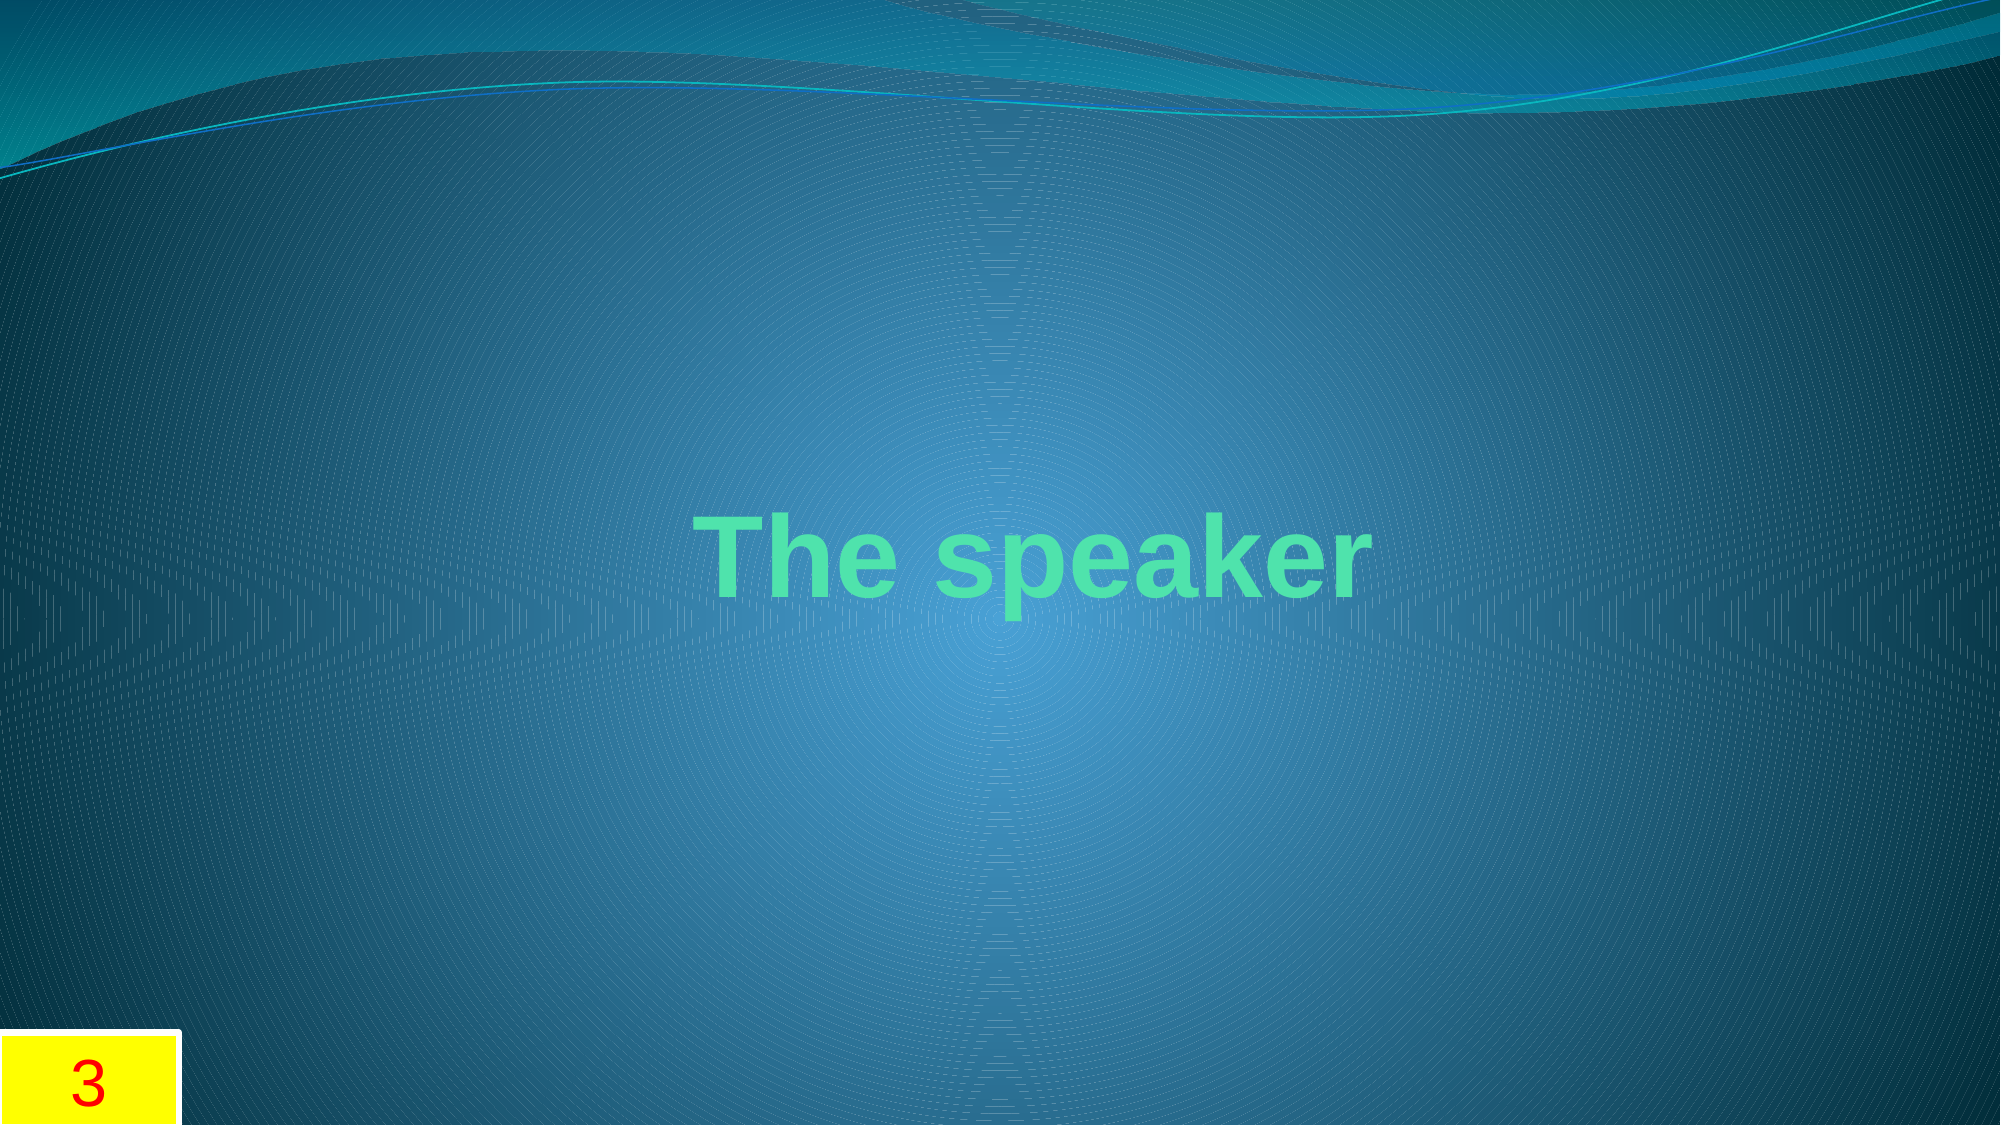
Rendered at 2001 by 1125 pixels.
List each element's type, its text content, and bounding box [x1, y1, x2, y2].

text_box 3 [0, 1032, 179, 1125]
title The speaker [692, 397, 1472, 621]
